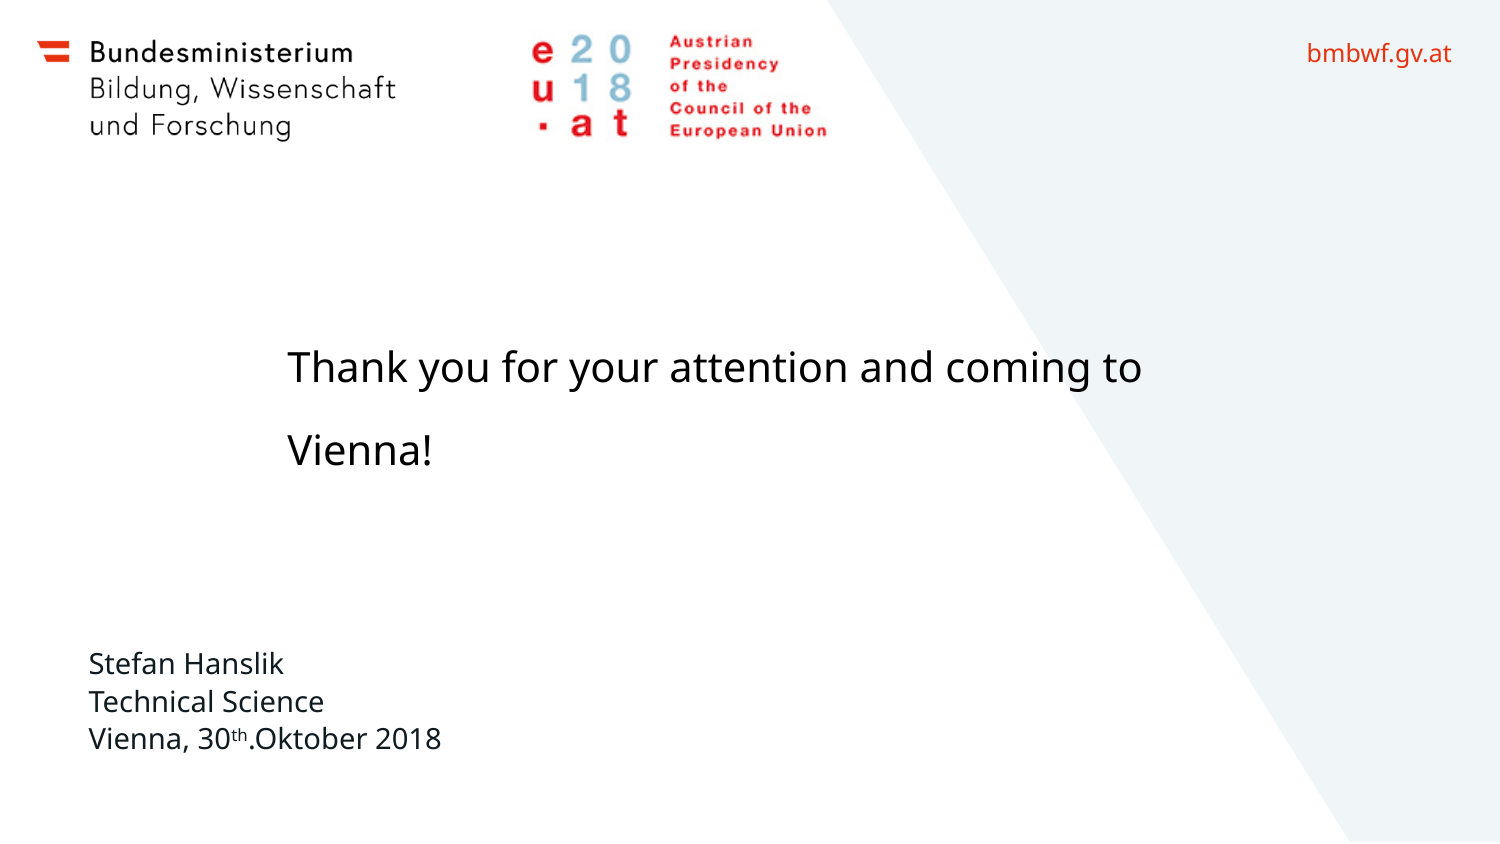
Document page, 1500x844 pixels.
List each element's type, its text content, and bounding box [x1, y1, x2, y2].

list Stefan Hanslik Technical Science Vienna, 30th.Oktober 2018 [88, 597, 651, 756]
title Thank you for your attention and coming to Vienna! [287, 307, 1186, 601]
picture [0, 0, 1500, 842]
